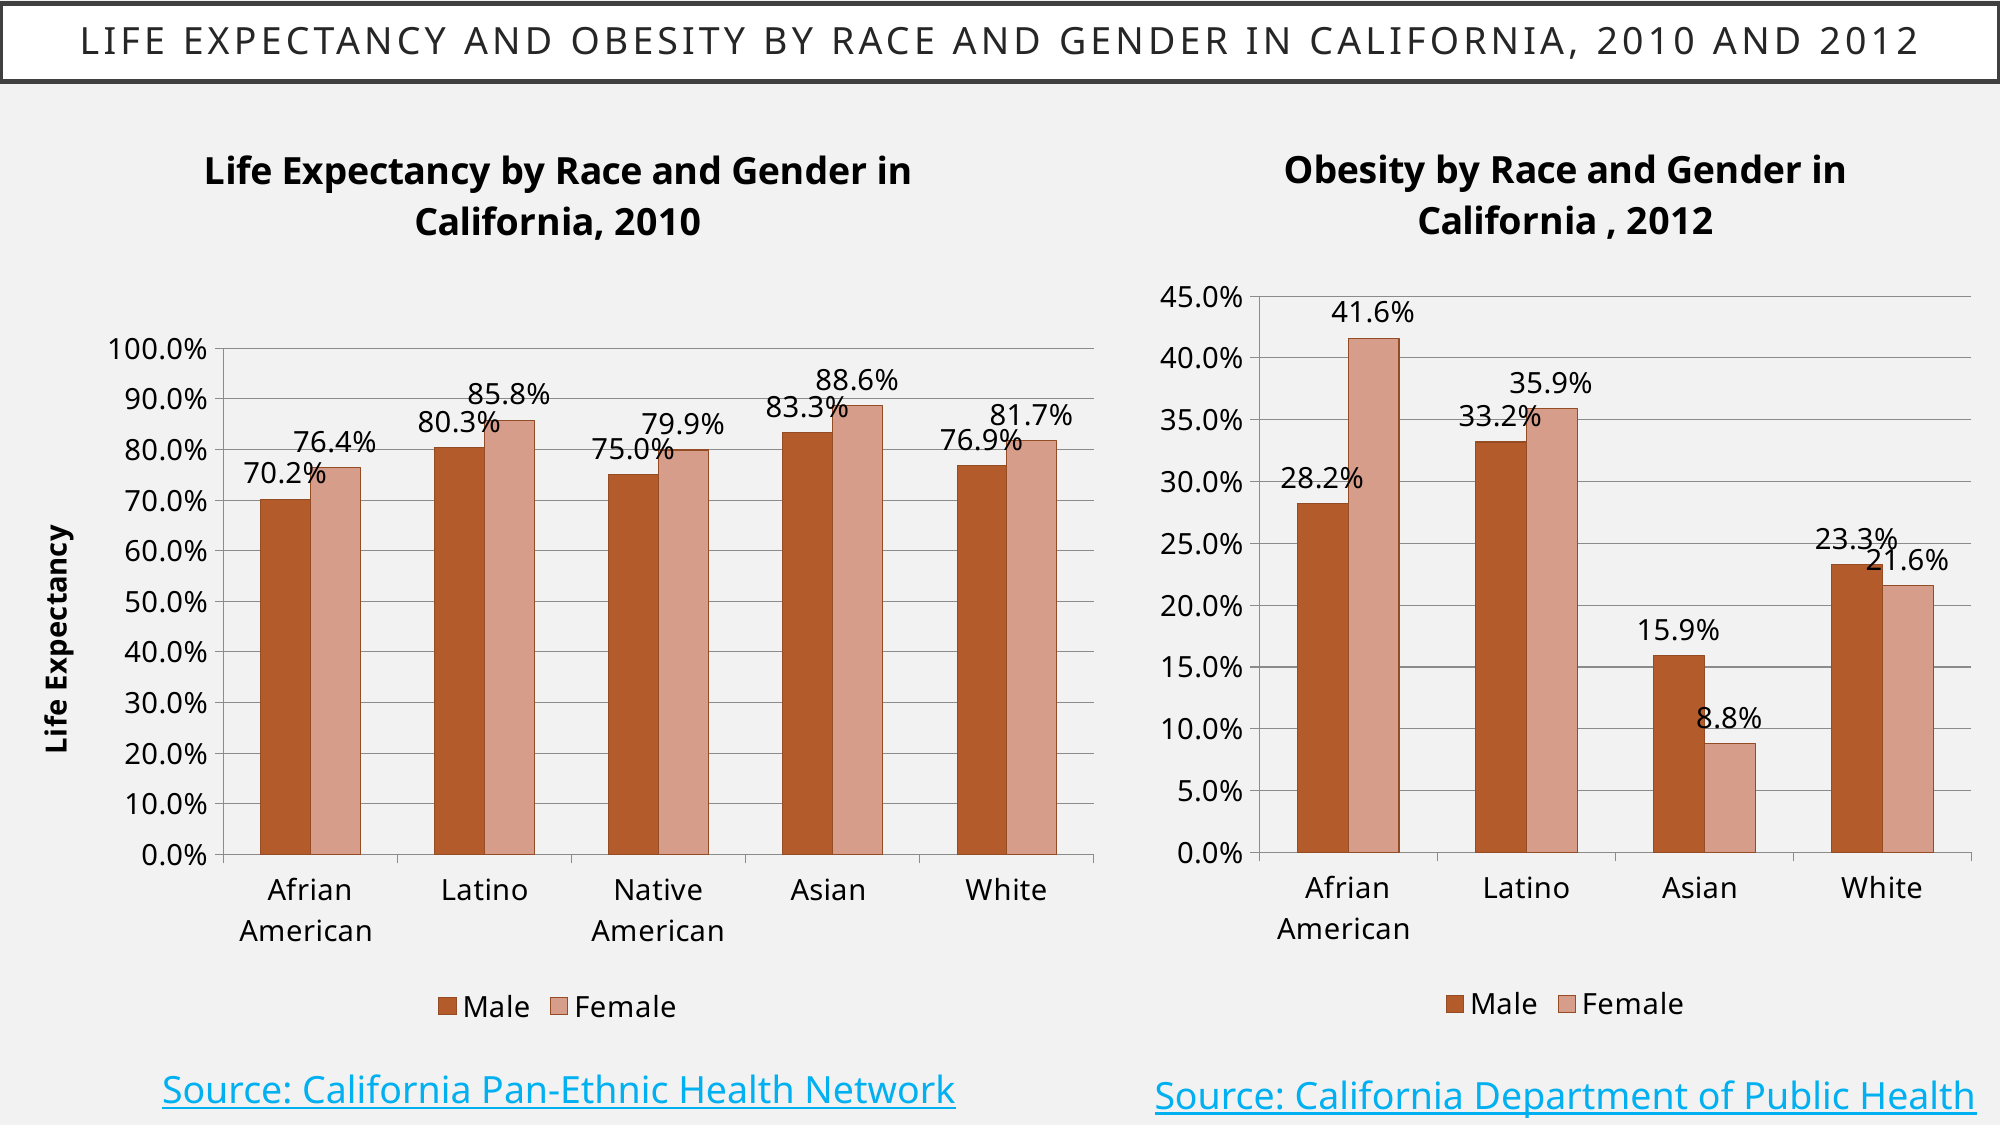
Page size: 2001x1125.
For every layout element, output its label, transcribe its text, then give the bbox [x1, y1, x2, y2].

chart [1142, 105, 1989, 1031]
text_box Source: California Pan-Ethnic Health Network [0, 1058, 1119, 1125]
title Life Expectancy and obesity by Race and Gender in California, 2010 and 2012 [0, 1, 2000, 84]
chart [0, 105, 1117, 1033]
text_box Source: California Department of Public Health [1135, 1064, 1996, 1125]
